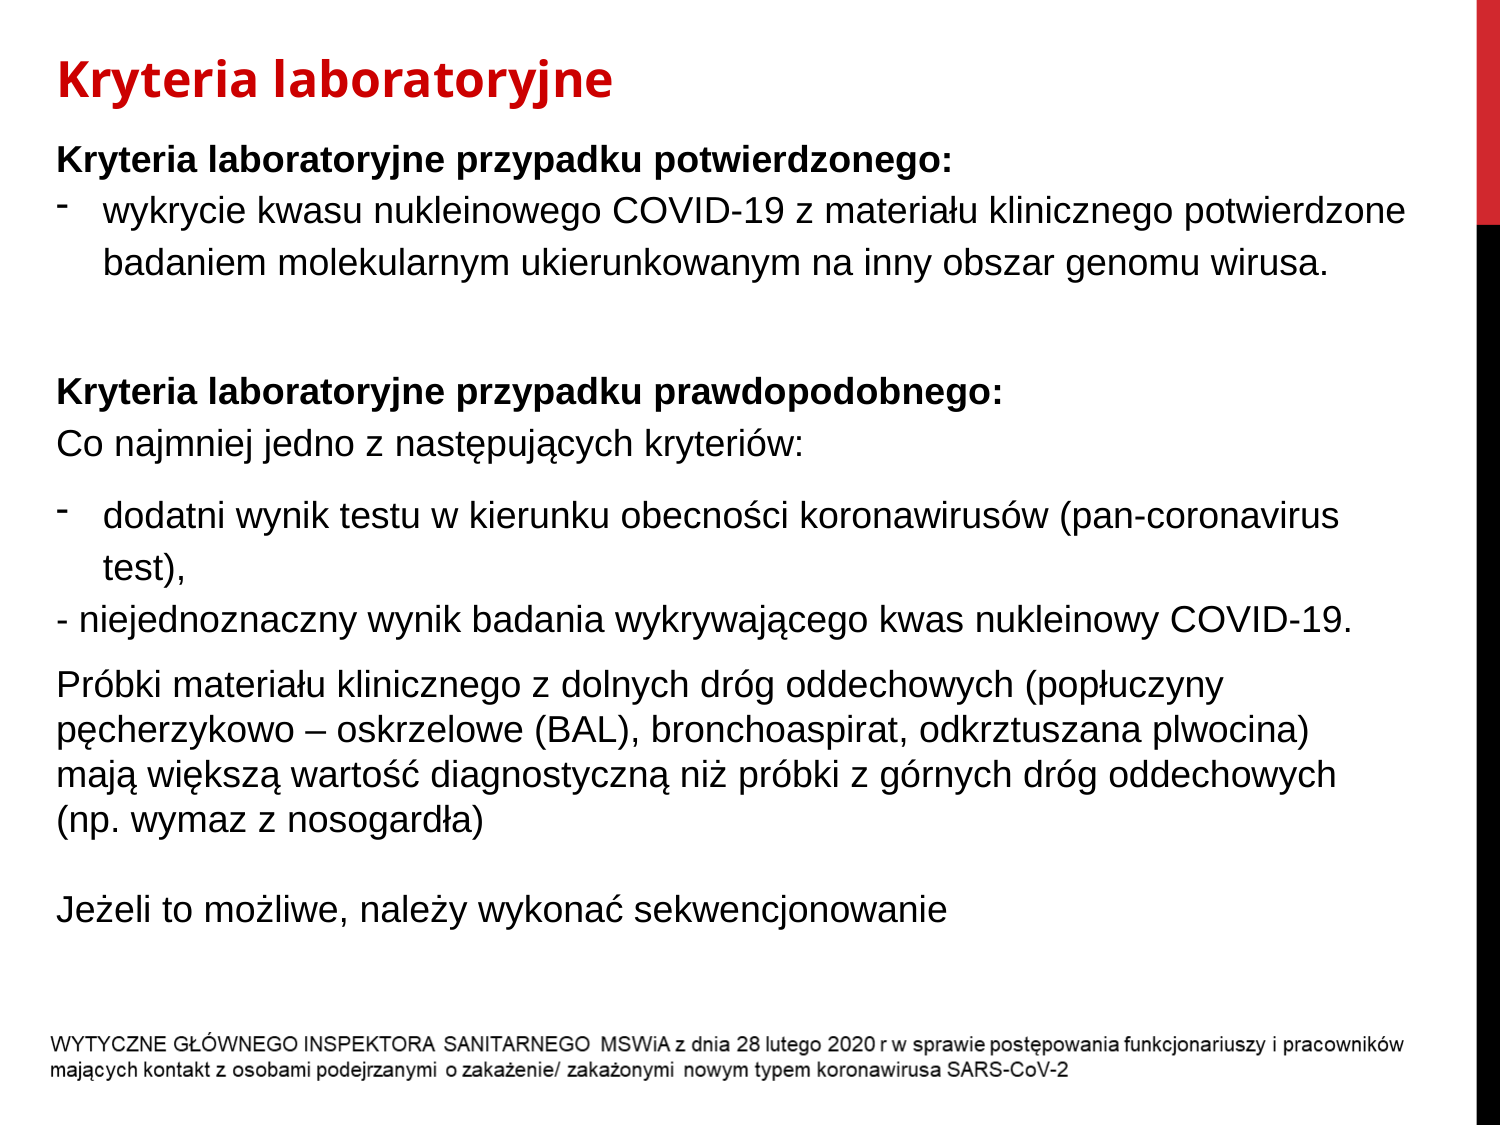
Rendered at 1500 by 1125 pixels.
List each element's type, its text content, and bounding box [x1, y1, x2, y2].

text_box Kryteria laboratoryjne Kryteria laboratoryjne przypadku potwierdzonego: wykrycie kwasu nukleinowego COVID-19 z materiału klinicznego potwierdzone badaniem molekularnym ukierunkowanym na inny obszar genomu wirusa. Kryteria laboratoryjne przypadku prawdopodobnego: Co najmniej jedno z następujących kryteriów: dodatni wynik testu w kierunku obecności koronawirusów (pan-coronavirus test), - niejednoznaczny wynik badania wykrywającego kwas nukleinowy COVID-19. Próbki materiału klinicznego z dolnych dróg oddechowych (popłuczyny pęcherzykowo – oskrzelowe (BAL), bronchoaspirat, odkrztuszana plwocina) mają większą wartość diagnostyczną niż próbki z górnych dróg oddechowych (np. wymaz z nosogardła) Jeżeli to możliwe, należy wykonać sekwencjonowanie [41, 30, 1424, 938]
picture [34, 1022, 1430, 1094]
